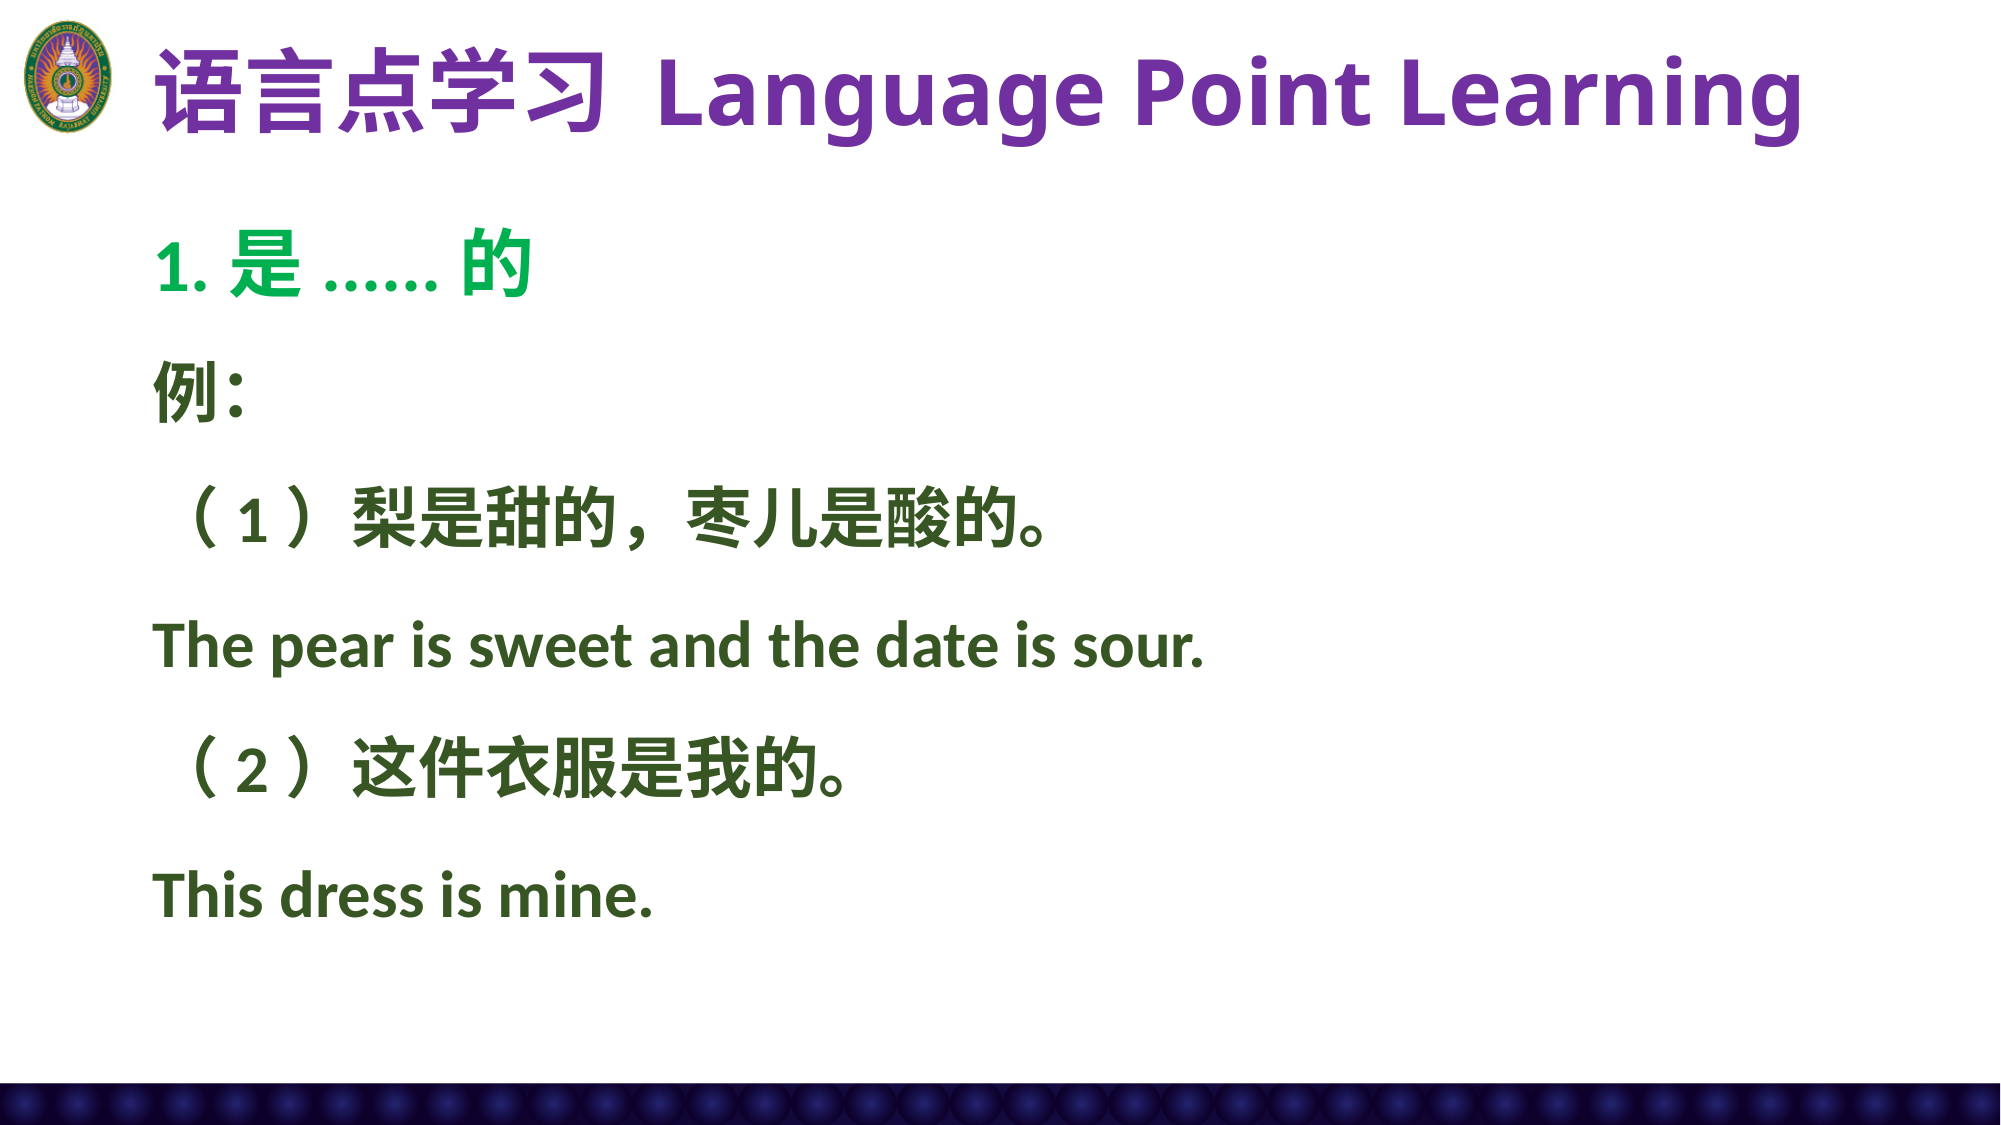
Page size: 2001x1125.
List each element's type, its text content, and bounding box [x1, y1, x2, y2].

title 语言点学习 Language Point Learning [137, 10, 1863, 181]
picture [0, 0, 2001, 1125]
list 1.是......的 例： （1）梨是甜的，枣儿是酸的。 The pear is sweet and the date is sour. （2）这件衣服是我的。 This dress is mine. [137, 181, 1863, 1014]
